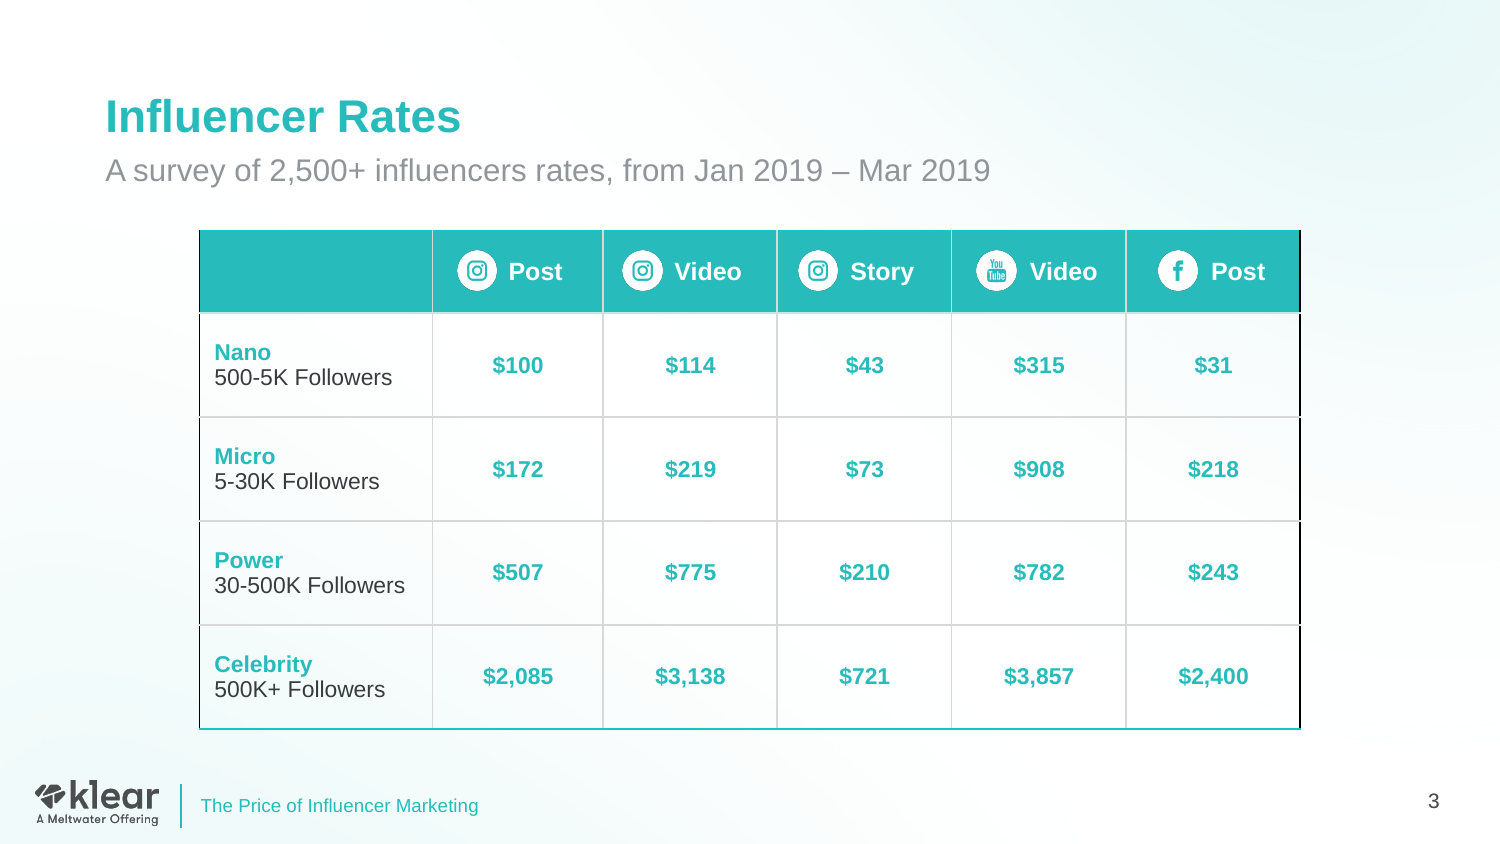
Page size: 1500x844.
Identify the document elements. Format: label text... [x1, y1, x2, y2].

text_box The Price of Influencer Marketing [185, 785, 586, 824]
table_cell Micro 5-30K Followers [200, 418, 432, 520]
table_cell $3,857 [952, 626, 1125, 728]
table_cell Celebrity 500K+ Followers [200, 626, 432, 728]
table_cell $315 [952, 314, 1125, 416]
table_cell $3,138 [604, 626, 776, 728]
table_cell $782 [952, 522, 1125, 624]
table_cell $210 [778, 522, 951, 624]
table_header Story [778, 232, 951, 312]
picture [797, 250, 838, 291]
table_header [200, 232, 432, 312]
table_cell $100 [433, 314, 602, 416]
table_cell $2,085 [433, 626, 602, 728]
picture [976, 250, 1017, 291]
table_cell $721 [778, 626, 951, 728]
table_cell $243 [1127, 522, 1299, 624]
table_cell $2,400 [1127, 626, 1299, 728]
table_cell Nano 500-5K Followers [200, 314, 432, 416]
table_cell $507 [433, 522, 602, 624]
table_header Video [604, 232, 776, 312]
table_cell $114 [604, 314, 776, 416]
table_cell $31 [1127, 314, 1299, 416]
picture [622, 250, 663, 291]
table_cell $172 [433, 418, 602, 520]
picture [1158, 250, 1198, 291]
text_box Influencer Rates [90, 71, 549, 159]
table_cell $908 [952, 418, 1125, 520]
table_cell $43 [778, 314, 951, 416]
picture [35, 780, 159, 826]
table_cell $219 [604, 418, 776, 520]
table_cell $775 [604, 522, 776, 624]
table_header Video [952, 232, 1125, 312]
text_box A survey of 2,500+ influencers rates, from Jan 2019 – Mar 2019 [90, 134, 1107, 222]
table_header Post [433, 232, 602, 312]
table_cell $218 [1127, 418, 1299, 520]
table_cell Power 30-500K Followers [200, 522, 432, 624]
picture [457, 250, 498, 291]
table_cell $73 [778, 418, 951, 520]
table_header Post [1127, 232, 1299, 312]
